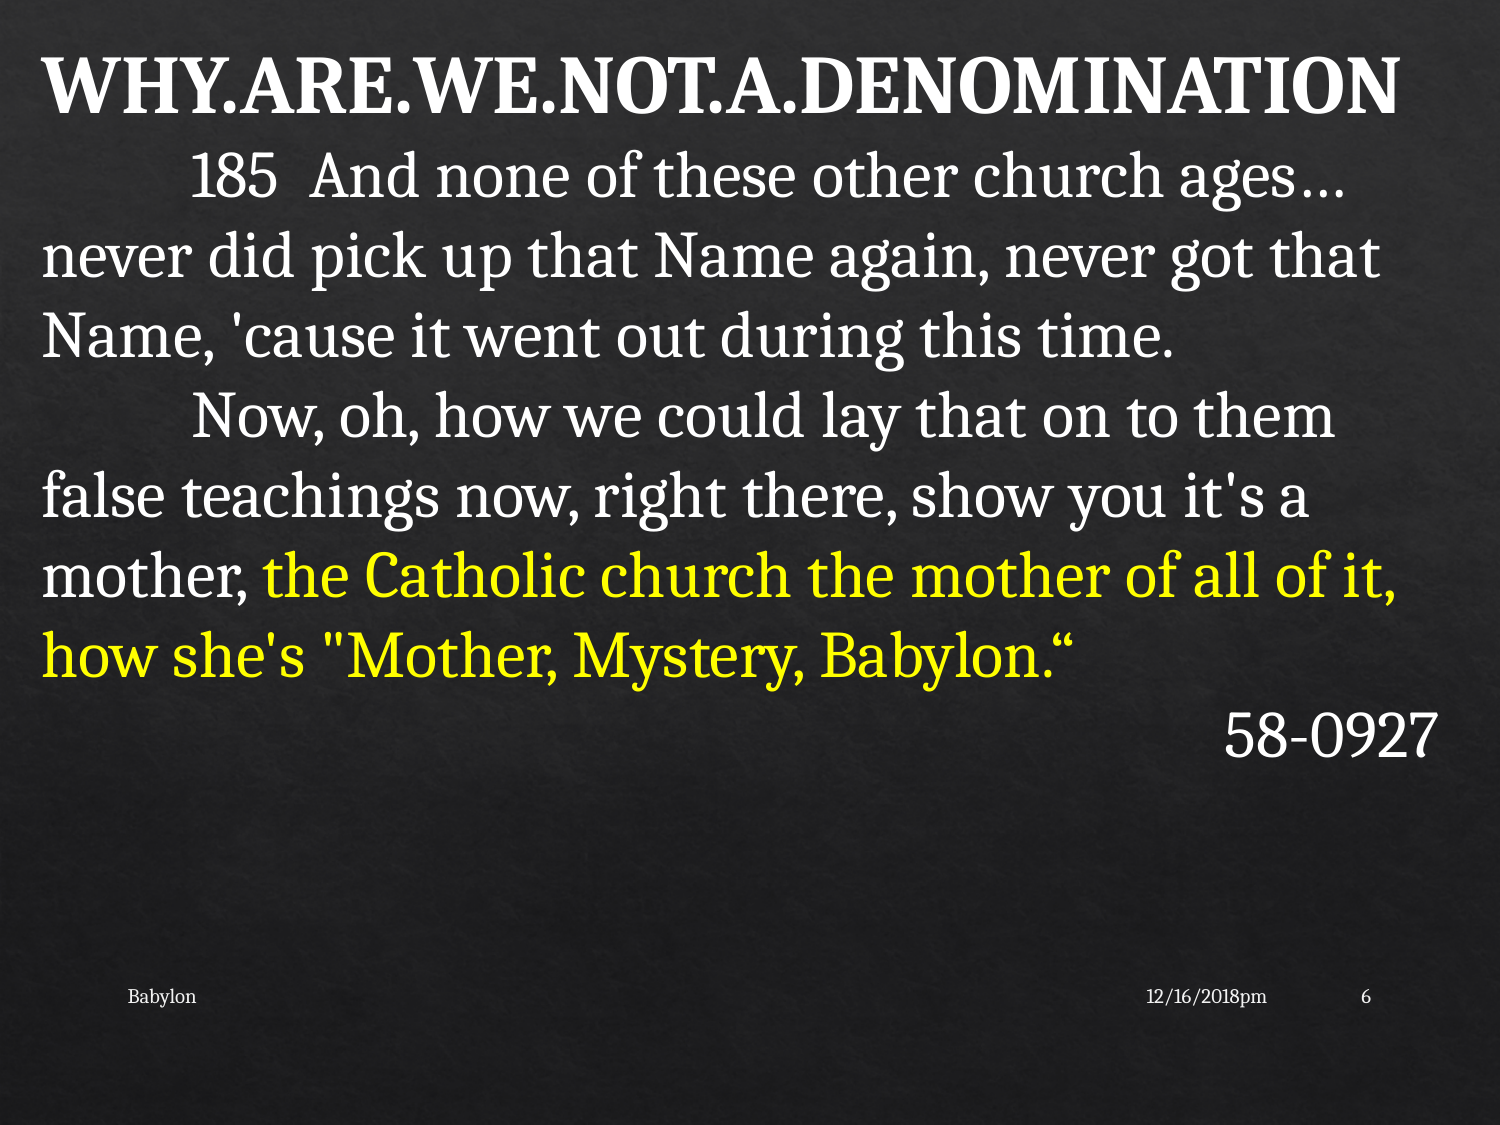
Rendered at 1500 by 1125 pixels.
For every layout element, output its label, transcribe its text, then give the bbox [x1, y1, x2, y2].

footer Babylon [112, 965, 934, 1025]
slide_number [944, 965, 1283, 1025]
text_box WHY.ARE.WE.NOT.A.DENOMINATION 185 And none of these other church ages… never did pick up that Name again, never got that Name, 'cause it went out during this time. Now, oh, how we could lay that on to them false teachings now, right there, show you it's a mother, the Catholic church the mother of all of it, how she's "Mother, Mystery, Babylon.“ 58-0927 [26, 23, 1455, 778]
slide_number 6 [1293, 965, 1387, 1025]
